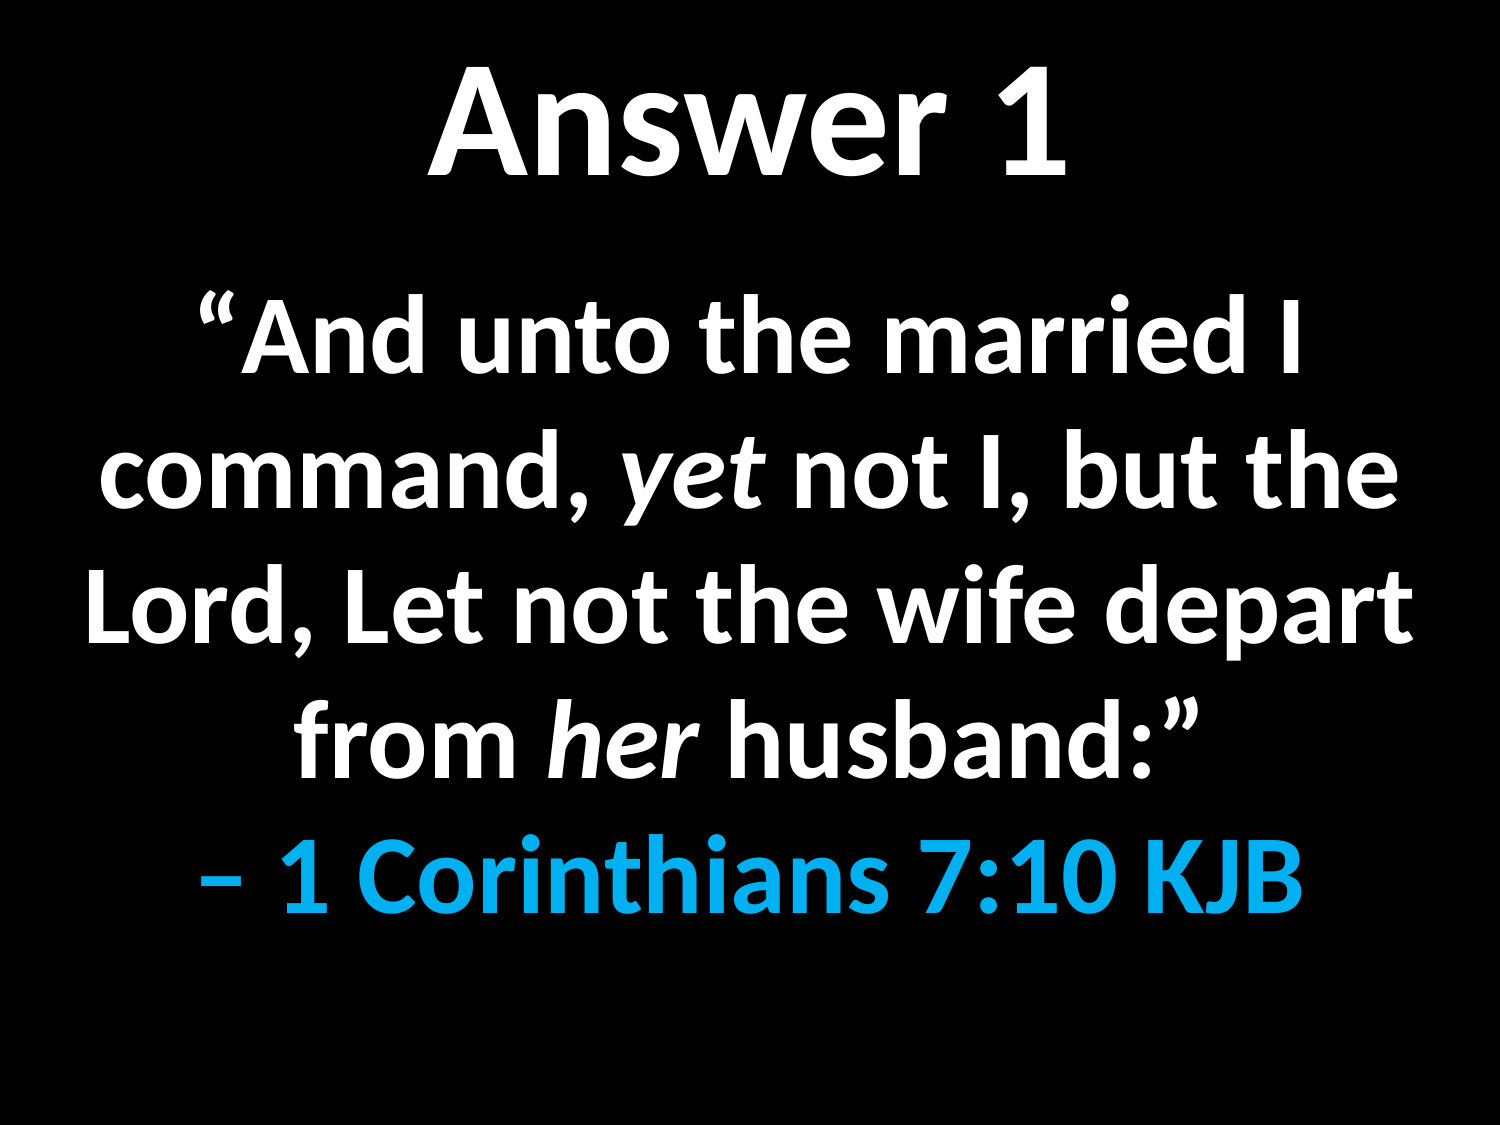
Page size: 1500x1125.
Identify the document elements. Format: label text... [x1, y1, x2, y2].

text_box “And unto the married I command, yet not I, but the Lord, Let not the wife depart from her husband:” – 1 Corinthians 7:10 KJB [0, 253, 1500, 944]
text_box Answer 1 [0, 1, 1500, 216]
